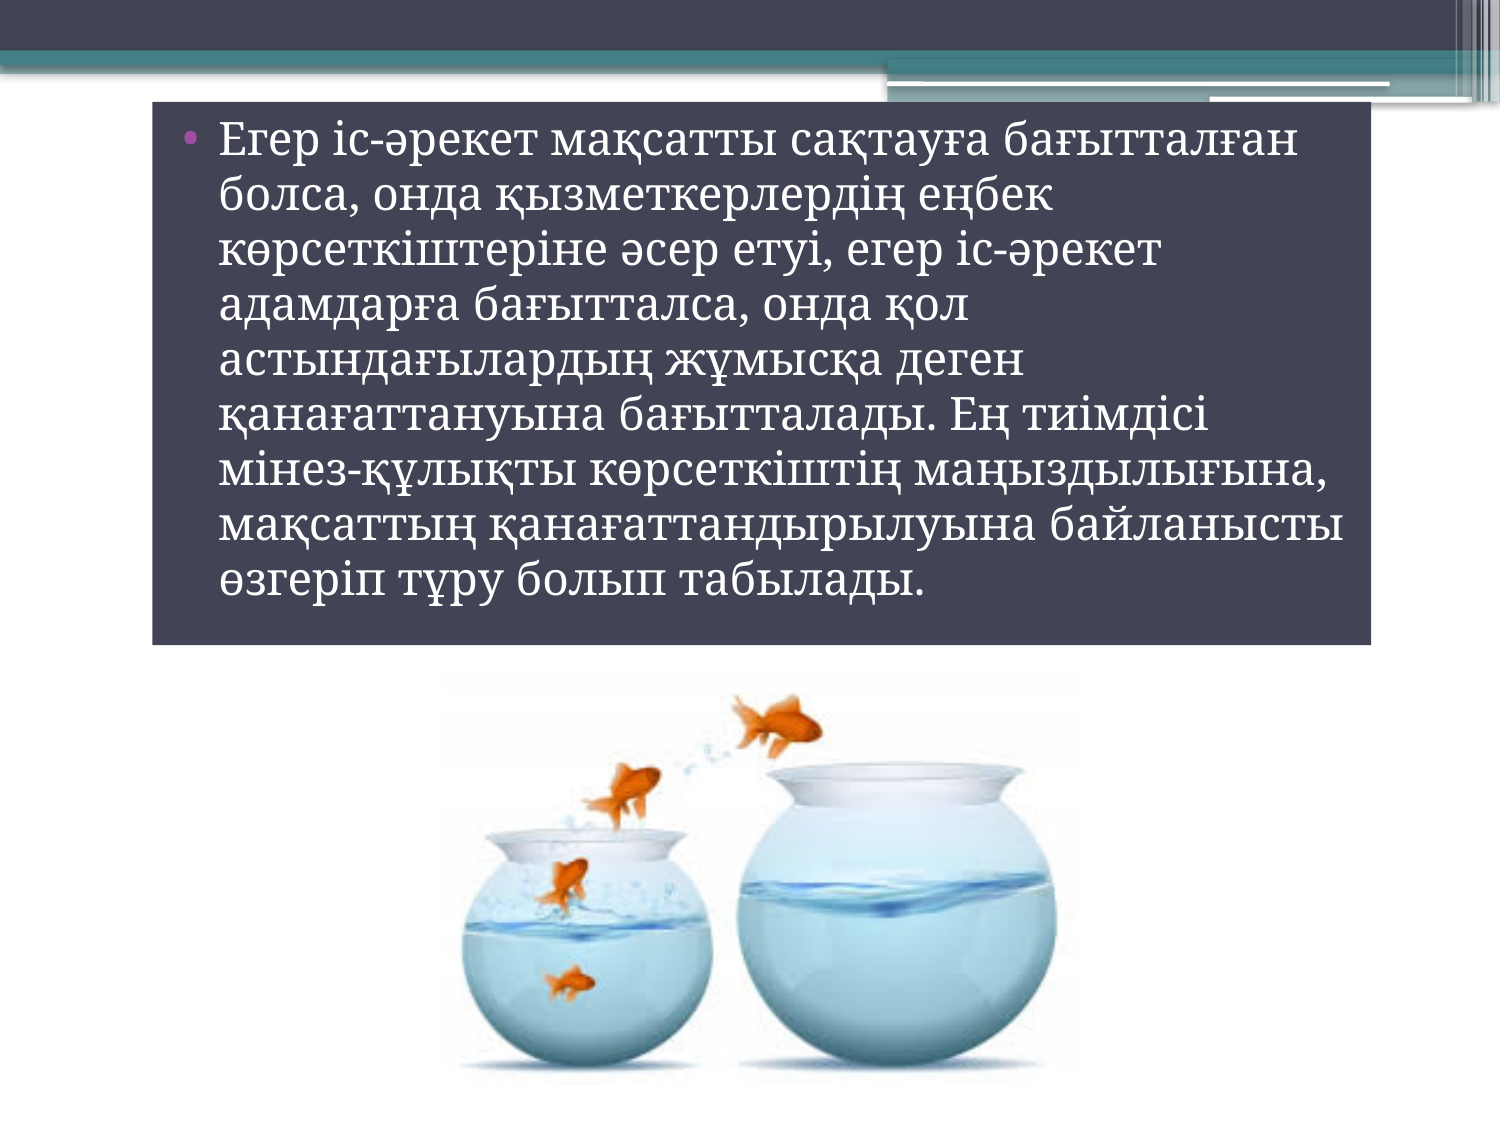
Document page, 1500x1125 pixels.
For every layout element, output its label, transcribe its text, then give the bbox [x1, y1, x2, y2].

list Егер іс-әрекет мақсатты сақтауға бағытталған болса, онда қызметкерлердің еңбек көрсеткіштеріне әсер етуі, егер іс-әрекет адамдарға бағытталса, онда қол астындағылардың жұмысқа деген қанағаттануына бағытталады. Ең тиімдісі мінез-құлықты көрсеткіштің маңыздылығына, мақсаттың қанағаттандырылуына байланысты өзгеріп тұру болып табылады. [152, 101, 1372, 646]
picture [442, 656, 1081, 1085]
